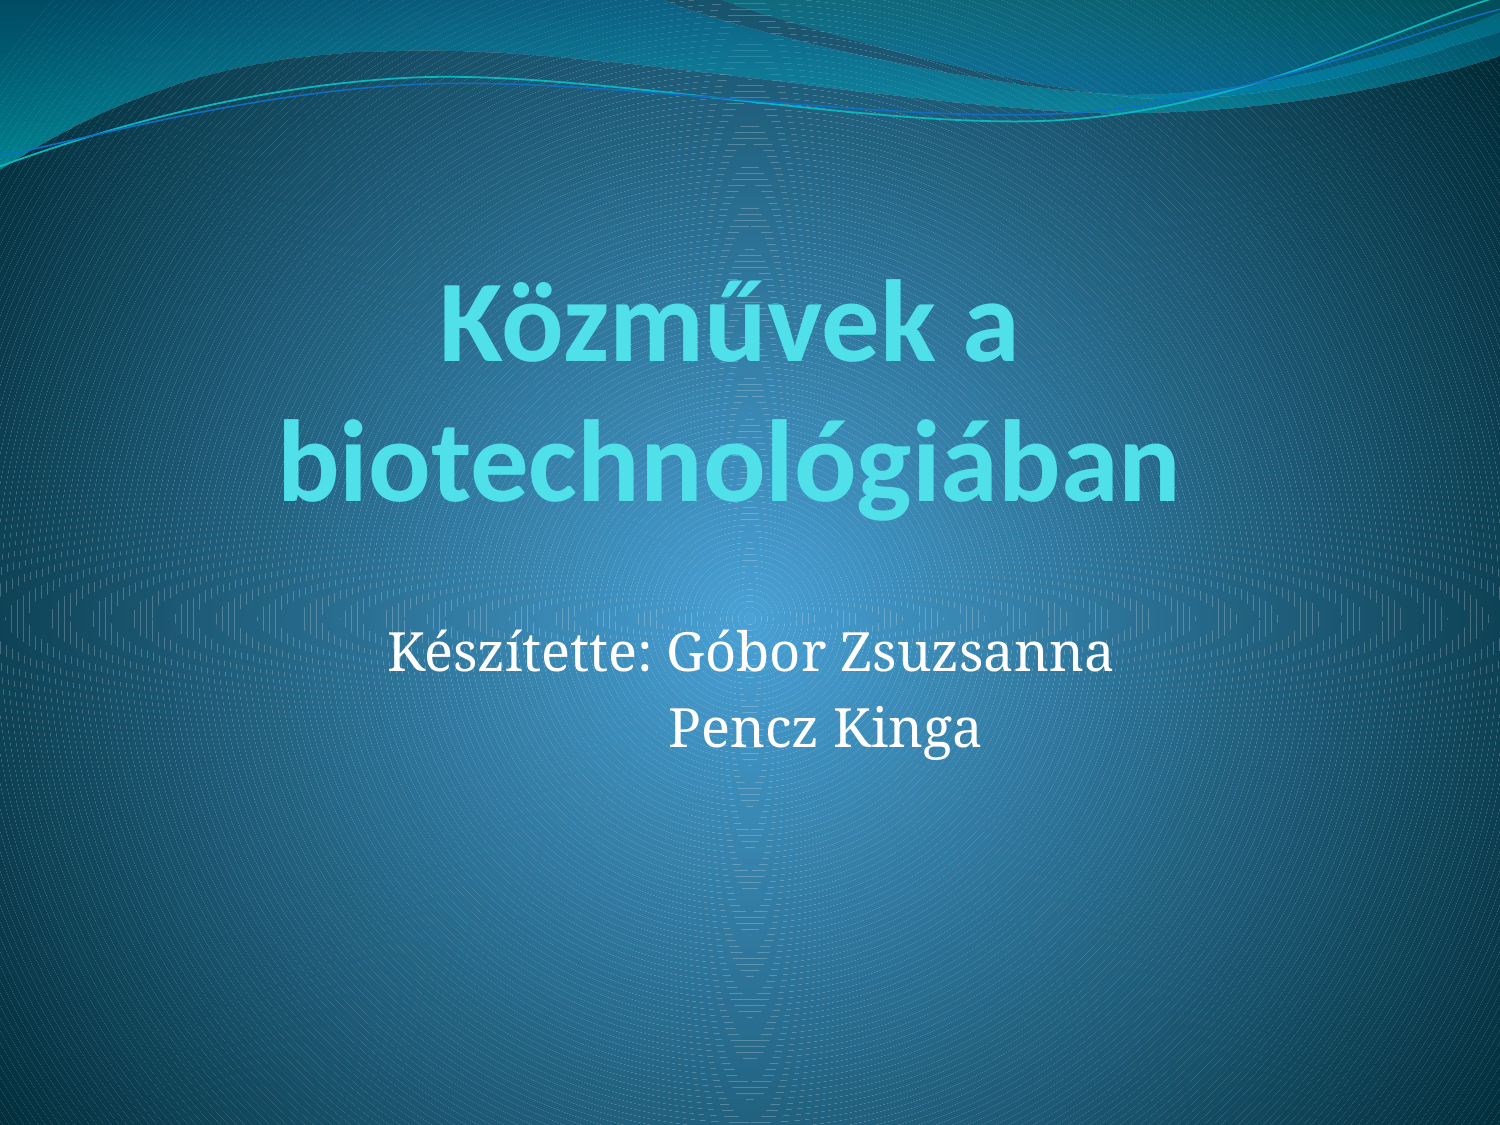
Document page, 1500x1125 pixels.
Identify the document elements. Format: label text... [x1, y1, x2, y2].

title Közművek a biotechnológiában [87, 224, 1376, 525]
subtitle Készítette: Góbor Zsuzsanna Pencz Kinga [112, 609, 1401, 898]
